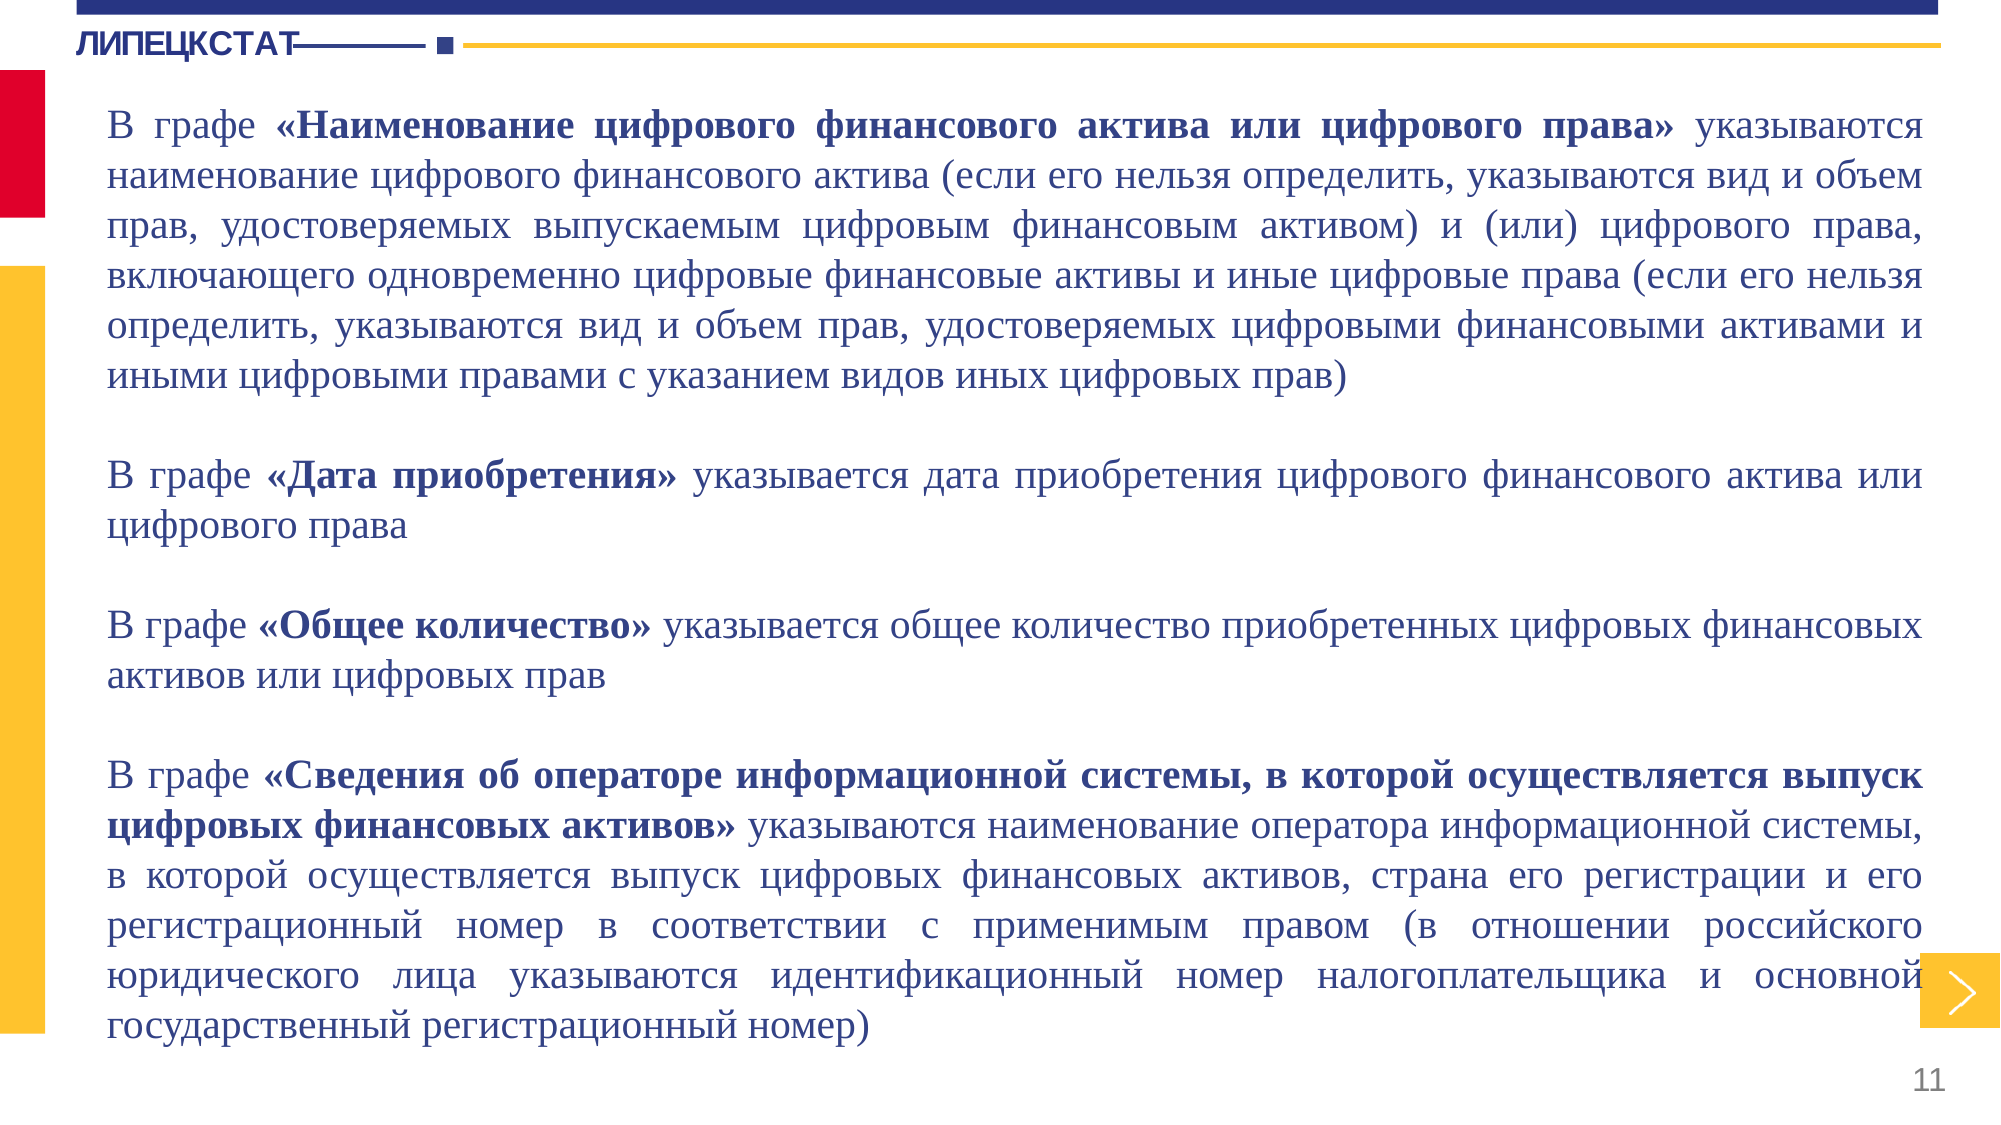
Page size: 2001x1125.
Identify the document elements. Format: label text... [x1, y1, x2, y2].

text_box ЛИПЕЦКСТАТ [74, 18, 306, 63]
text_box [76, 0, 1939, 15]
text_box В графе «Наименование цифрового финансового актива или цифрового права» указываются наименование цифрового финансового актива (если его нельзя определить, указываются вид и объем прав, удостоверяемых выпускаемым цифровым финансовым активом) и (или) цифрового права, включающего одновременно цифровые финансовые активы и иные цифровые права (если его нельзя определить, указываются вид и объем прав, удостоверяемых цифровыми финансовыми активами и иными цифровыми правами с указанием видов иных цифровых прав) В графе «Дата приобретения» указывается дата приобретения цифрового финансового актива или цифрового права В графе «Общее количество» указывается общее количество приобретенных цифровых финансовых активов или цифровых прав В графе «Сведения об операторе информационной системы, в которой осуществляется выпуск цифровых финансовых активов» указываются наименование оператора информационной системы, в которой осуществляется выпуск цифровых финансовых активов, страна его регистрации и его регистрационный номер в соответствии с применимым правом (в отношении российского юридического лица указываются идентификационный номер налогоплательщика и основной государственный регистрационный номер) [92, 89, 1939, 1055]
picture [1920, 953, 2000, 1028]
text_box [0, 265, 46, 1034]
slide_number 11 [1511, 1048, 1962, 1109]
text_box [0, 70, 46, 218]
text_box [293, 36, 1941, 57]
